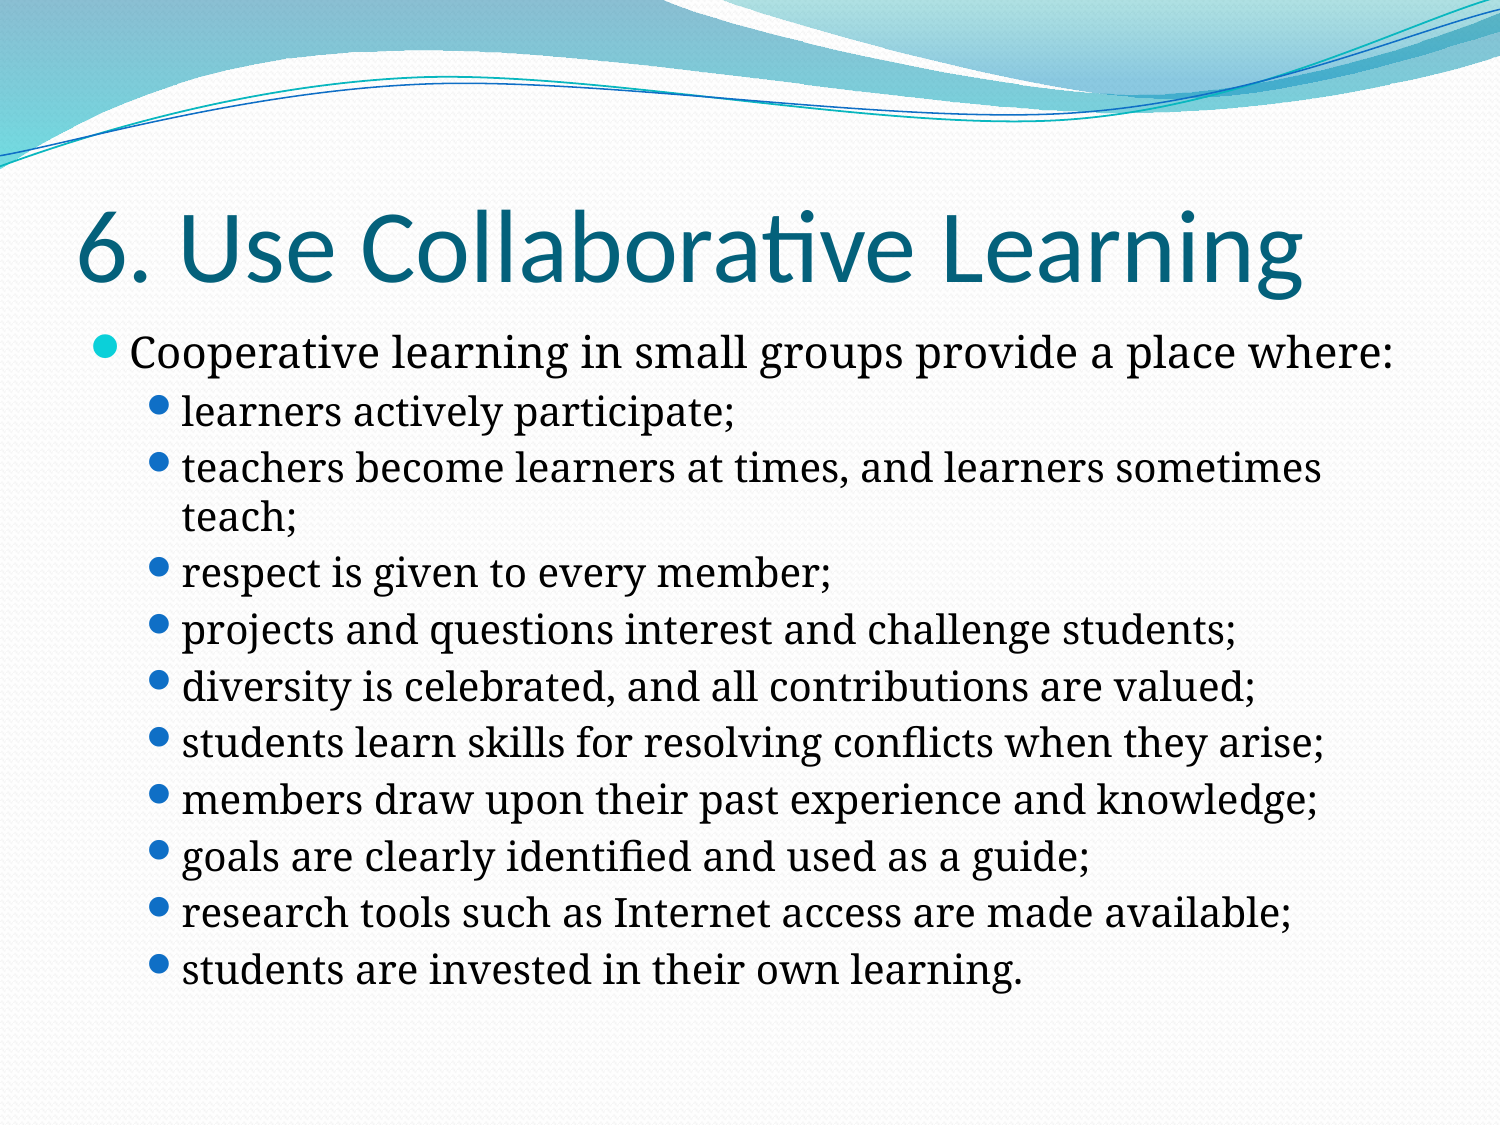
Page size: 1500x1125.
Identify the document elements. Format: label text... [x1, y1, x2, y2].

list Cooperative learning in small groups provide a place where: learners actively participate; teachers become learners at times, and learners sometimes teach; respect is given to every member; projects and questions interest and challenge students; diversity is celebrated, and all contributions are valued; students learn skills for resolving conflicts when they arise; members draw upon their past experience and knowledge; goals are clearly identified and used as a guide; research tools such as Internet access are made available; students are invested in their own learning. [75, 317, 1425, 1038]
title 6. Use Collaborative Learning [75, 115, 1425, 303]
